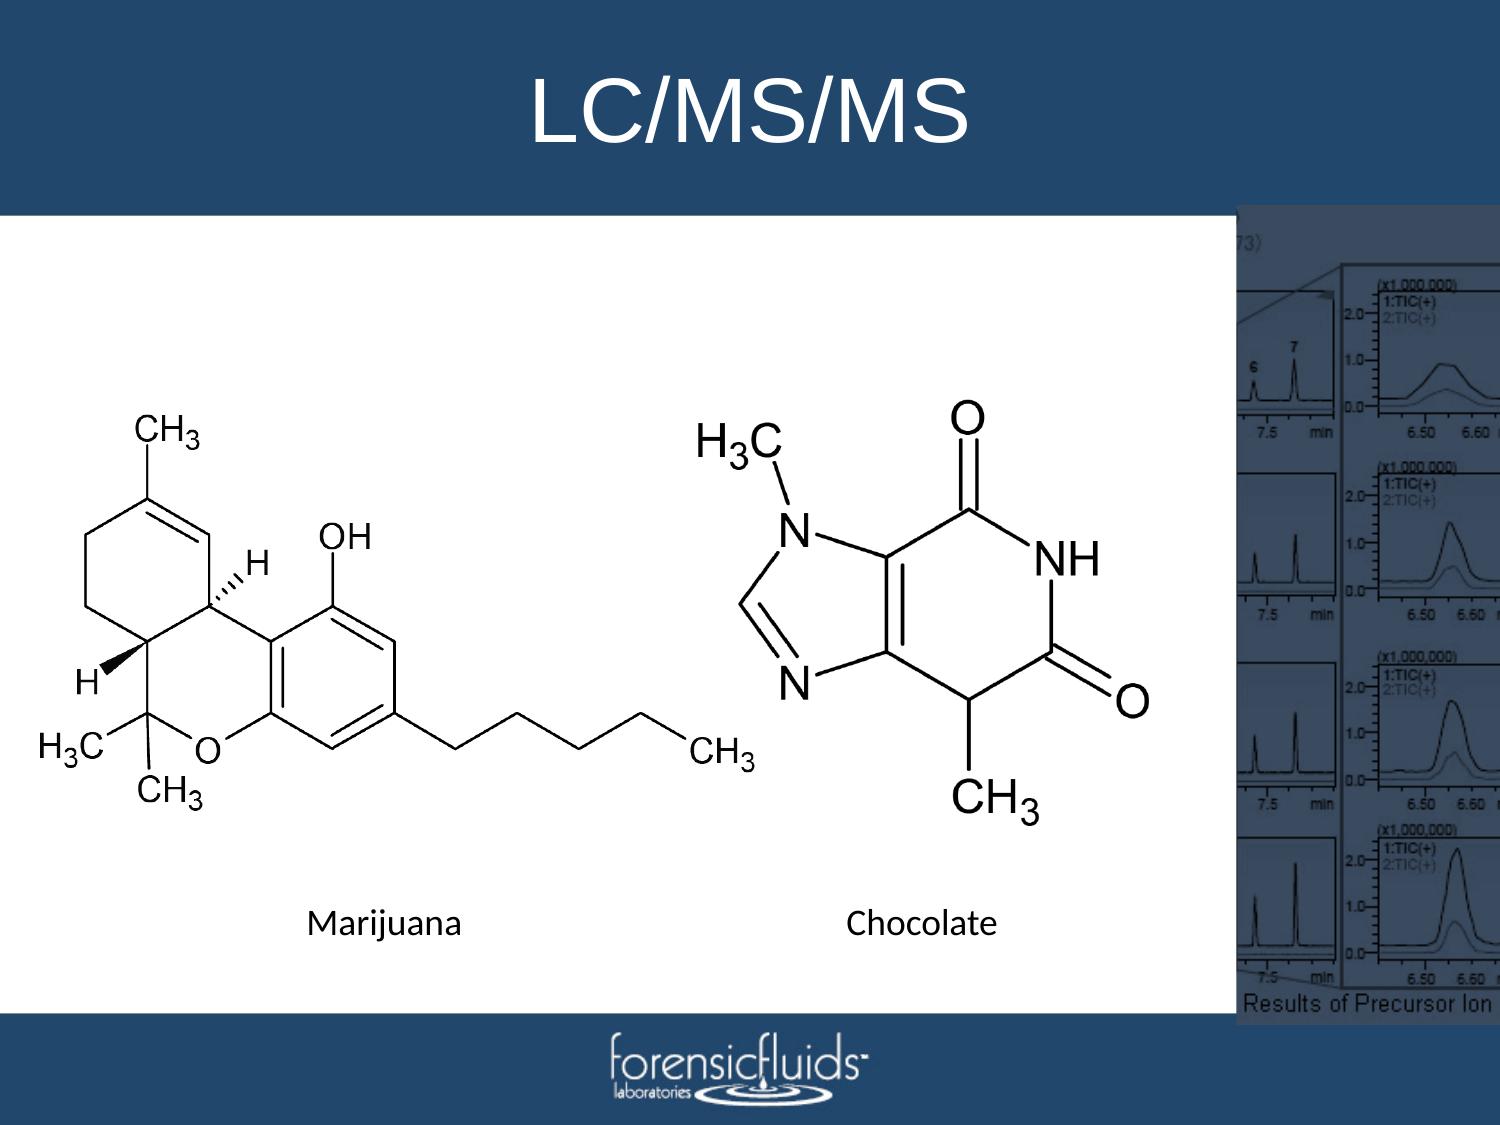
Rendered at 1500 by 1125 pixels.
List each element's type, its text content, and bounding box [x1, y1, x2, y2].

picture [0, 0, 1500, 1125]
title LC/MS/MS [50, 12, 1451, 200]
text_box Marijuana [291, 890, 502, 951]
text_box Chocolate [831, 890, 1014, 951]
